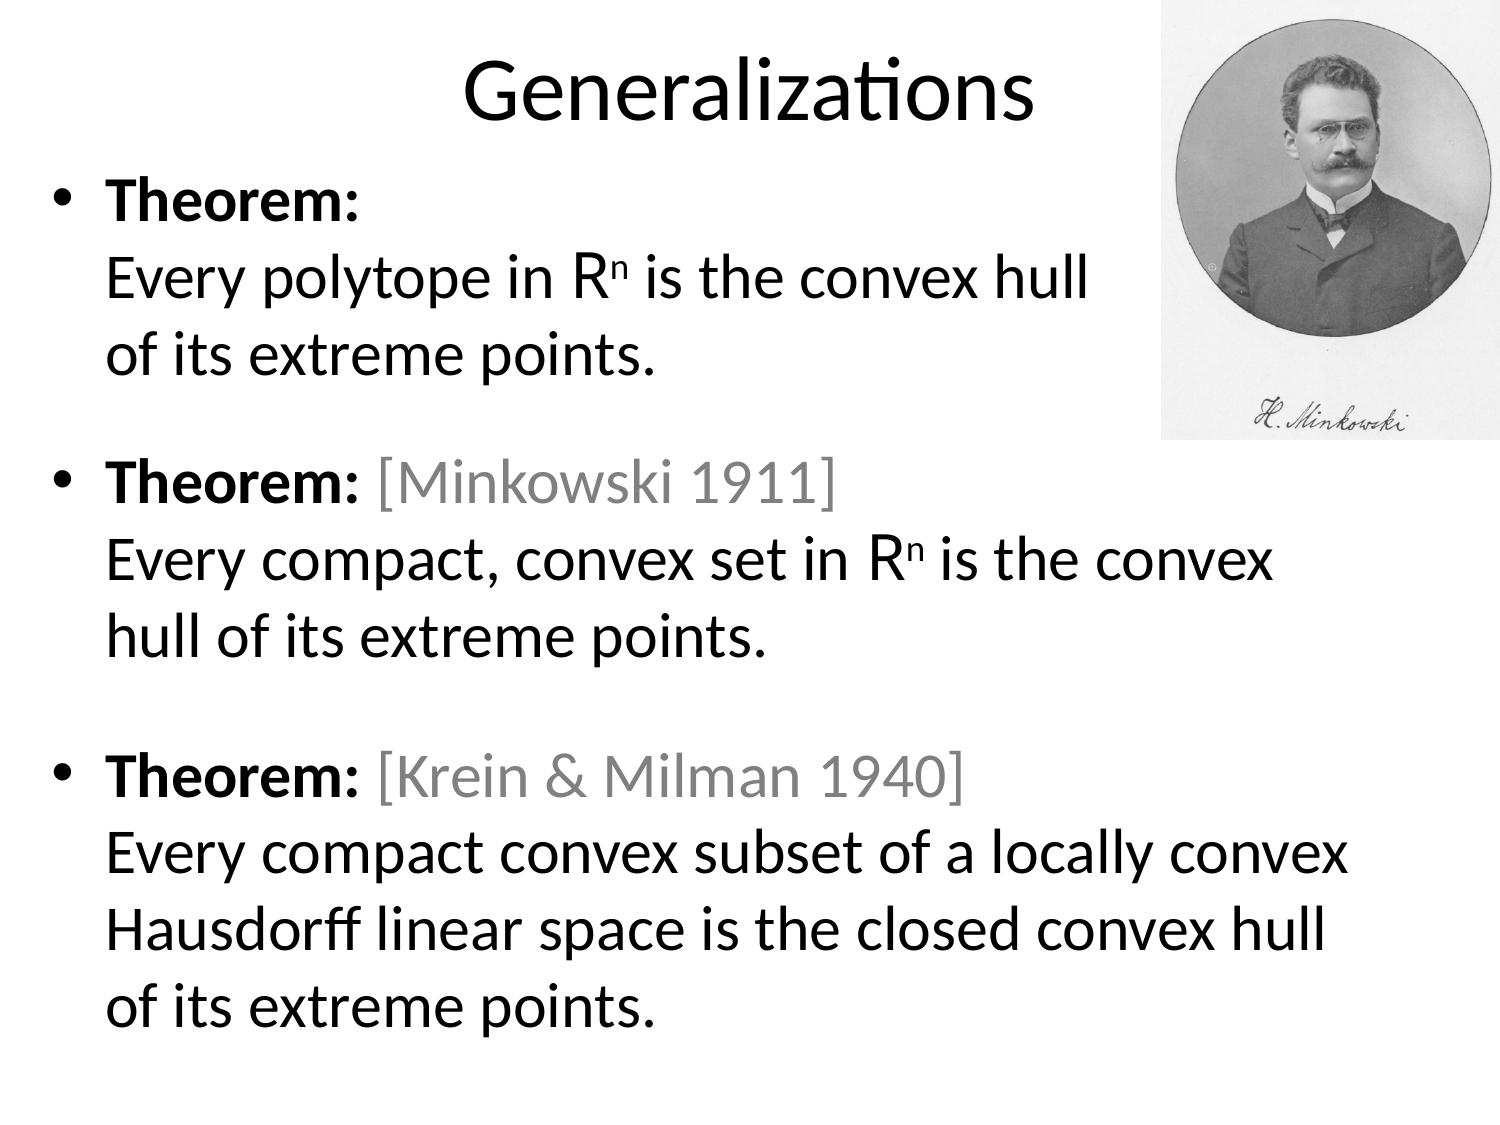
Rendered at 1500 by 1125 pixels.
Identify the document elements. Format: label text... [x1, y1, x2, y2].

list Theorem: Every polytope in Rn is the convex hull of its extreme points. Theorem: [Minkowski 1911] Every compact, convex set in Rn is the convex hull of its extreme points. Theorem: [Krein & Milman 1940] Every compact convex subset of a locally convex Hausdorff linear space is the closed convex hull of its extreme points. [36, 149, 1387, 1049]
title Generalizations [75, 8, 1155, 149]
picture [1161, 0, 1500, 440]
